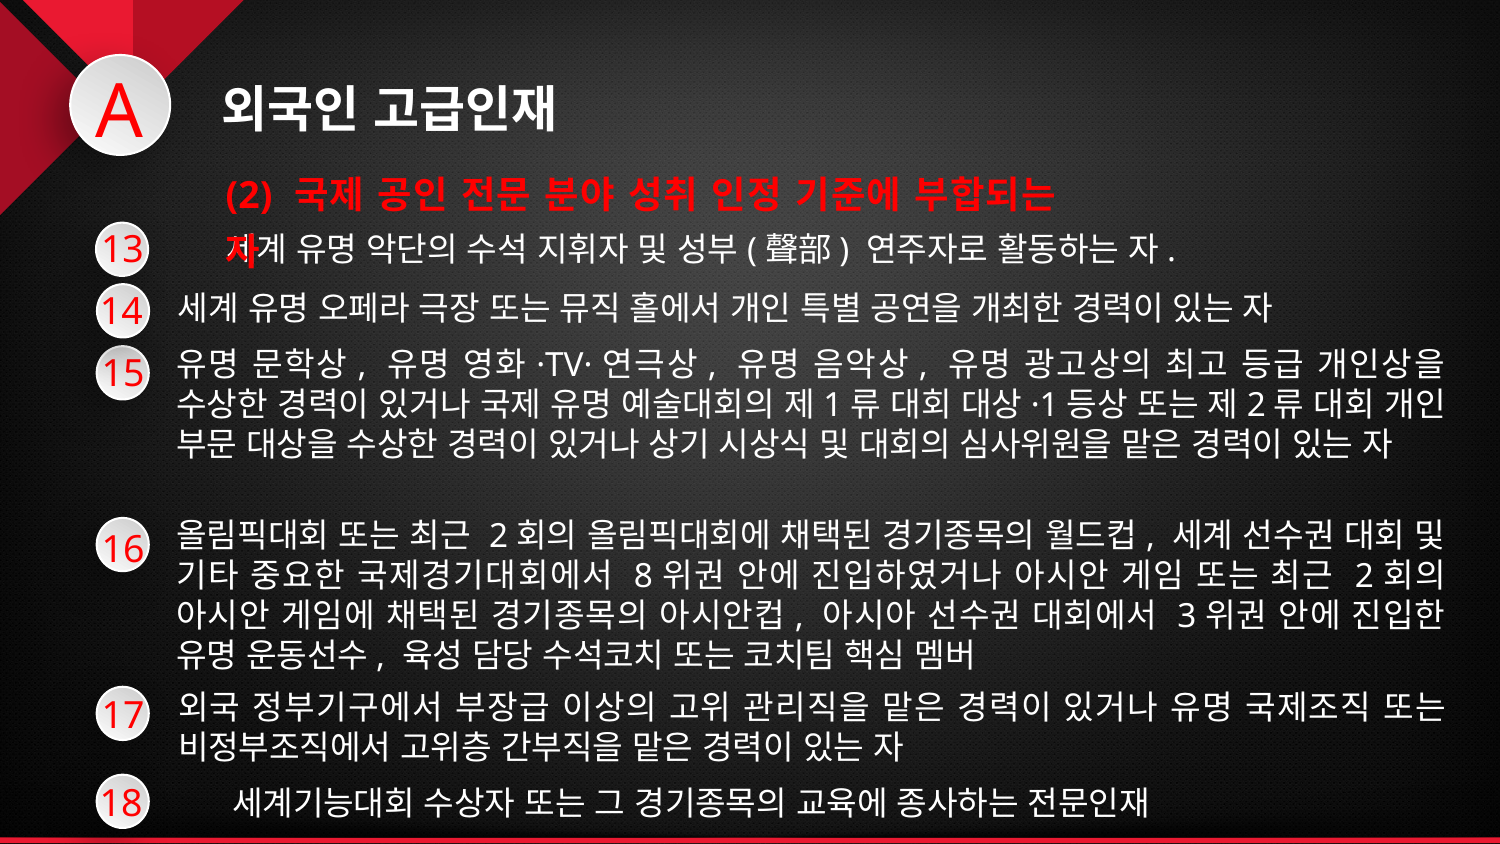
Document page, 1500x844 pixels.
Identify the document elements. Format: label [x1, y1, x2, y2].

text_box [85, 217, 160, 279]
picture [0, 0, 1500, 844]
text_box [86, 683, 160, 745]
text_box [84, 279, 159, 340]
text_box [0, 0, 244, 186]
text_box [84, 771, 158, 833]
text_box [86, 341, 160, 402]
text_box [86, 517, 160, 578]
